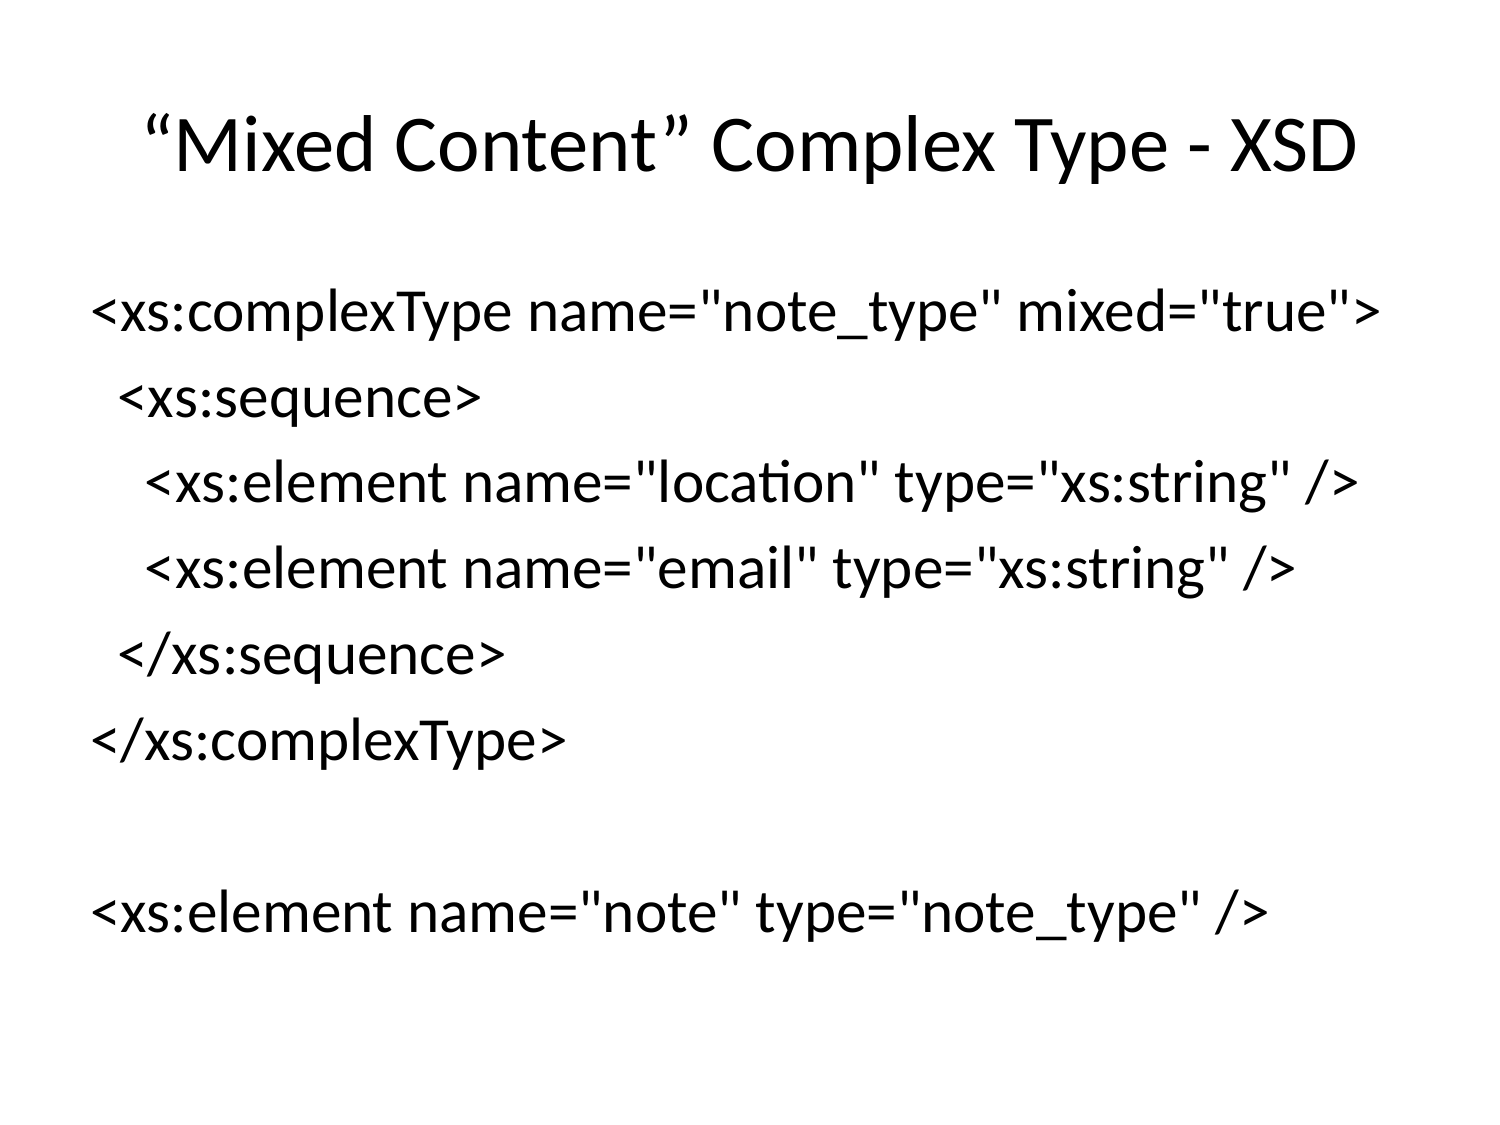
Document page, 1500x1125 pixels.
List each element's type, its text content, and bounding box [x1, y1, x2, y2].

title “Mixed Content” Complex Type - XSD [75, 45, 1425, 233]
list <xs:complexType name="note_type" mixed="true"> <xs:sequence> <xs:element name="location" type="xs:string" /> <xs:element name="email" type="xs:string" /> </xs:sequence> </xs:complexType> <xs:element name="note" type="note_type" /> [75, 262, 1425, 1005]
